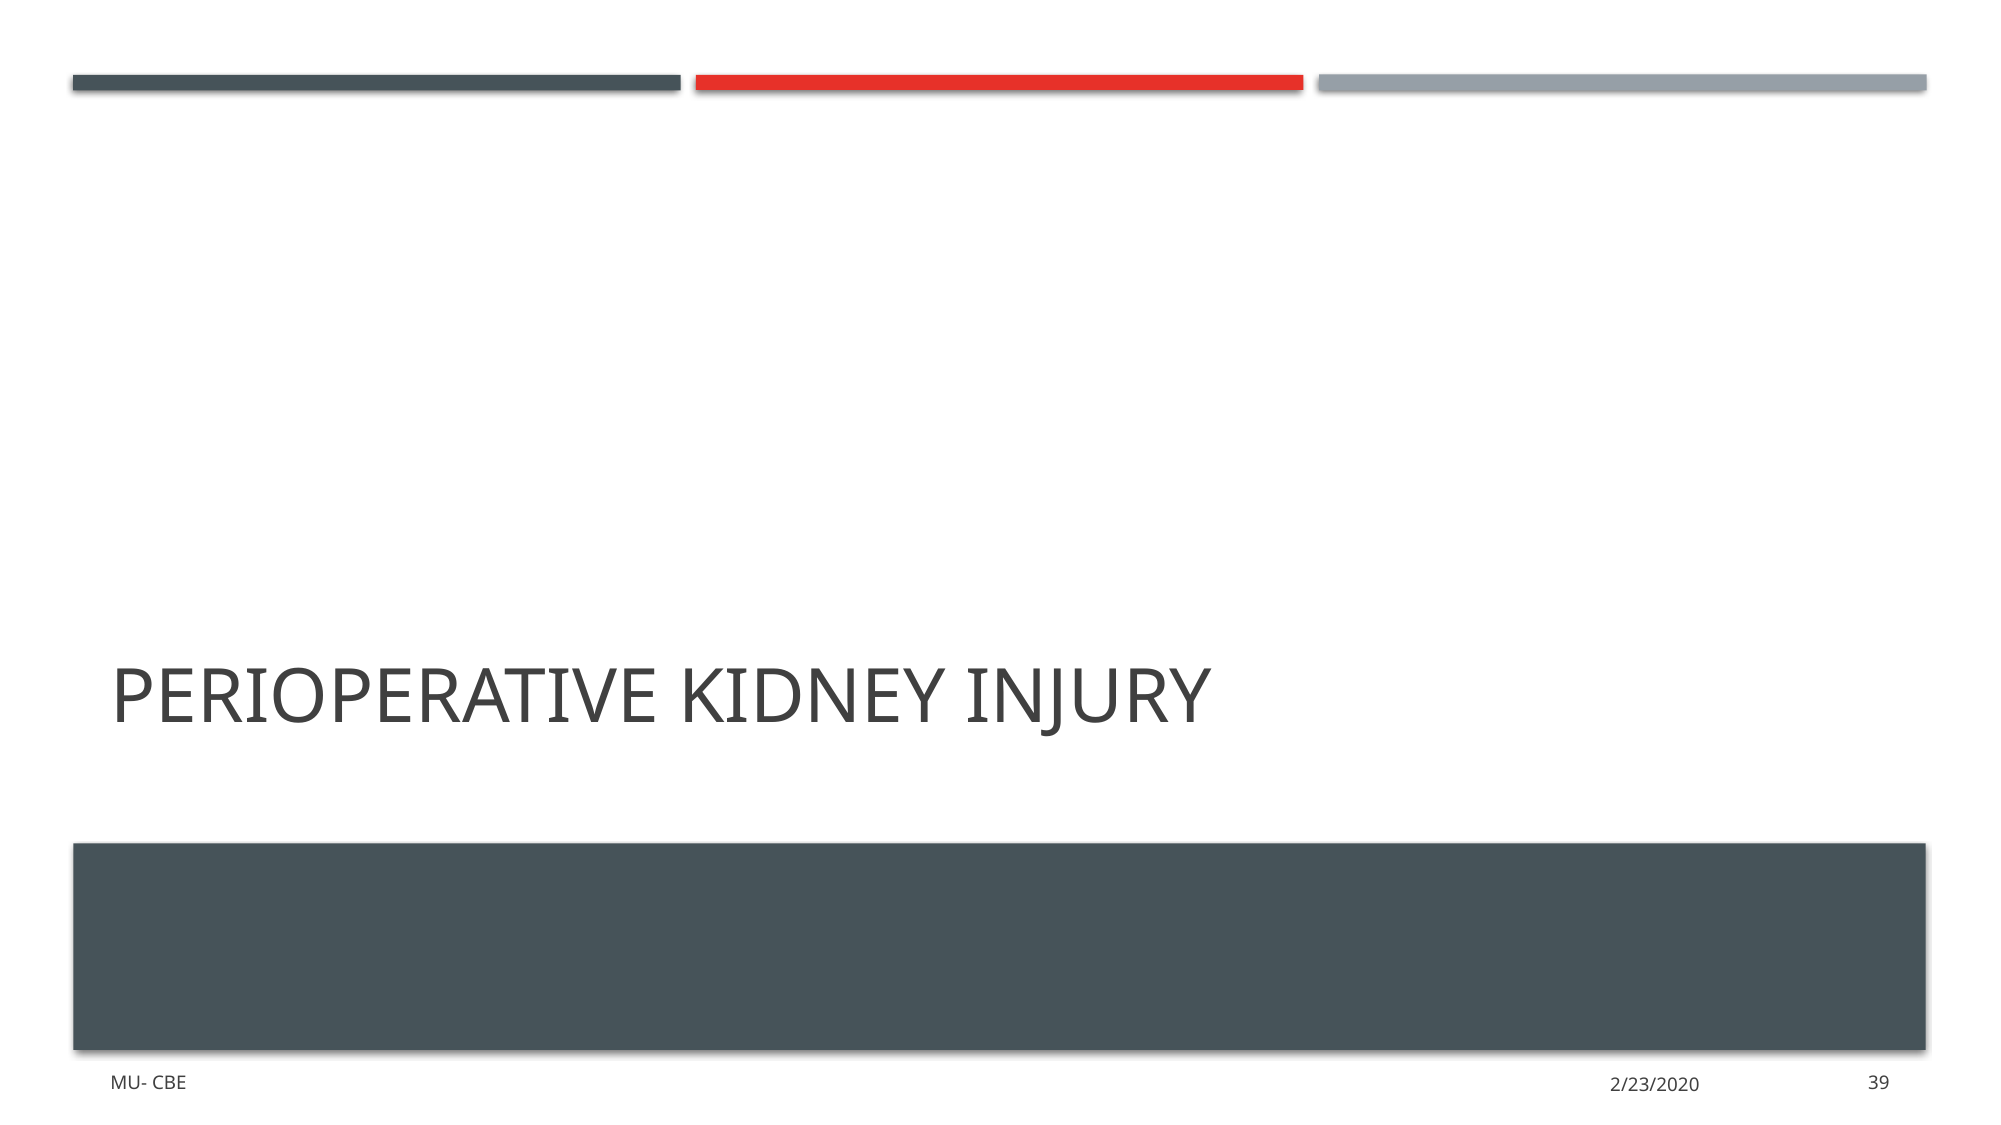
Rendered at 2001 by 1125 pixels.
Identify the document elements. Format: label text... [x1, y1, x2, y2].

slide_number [1247, 1053, 1715, 1114]
footer MU- CBE [95, 1053, 1230, 1114]
title Perioperative kidney injury [95, 392, 1905, 745]
slide_number 39 [1732, 1053, 1905, 1114]
